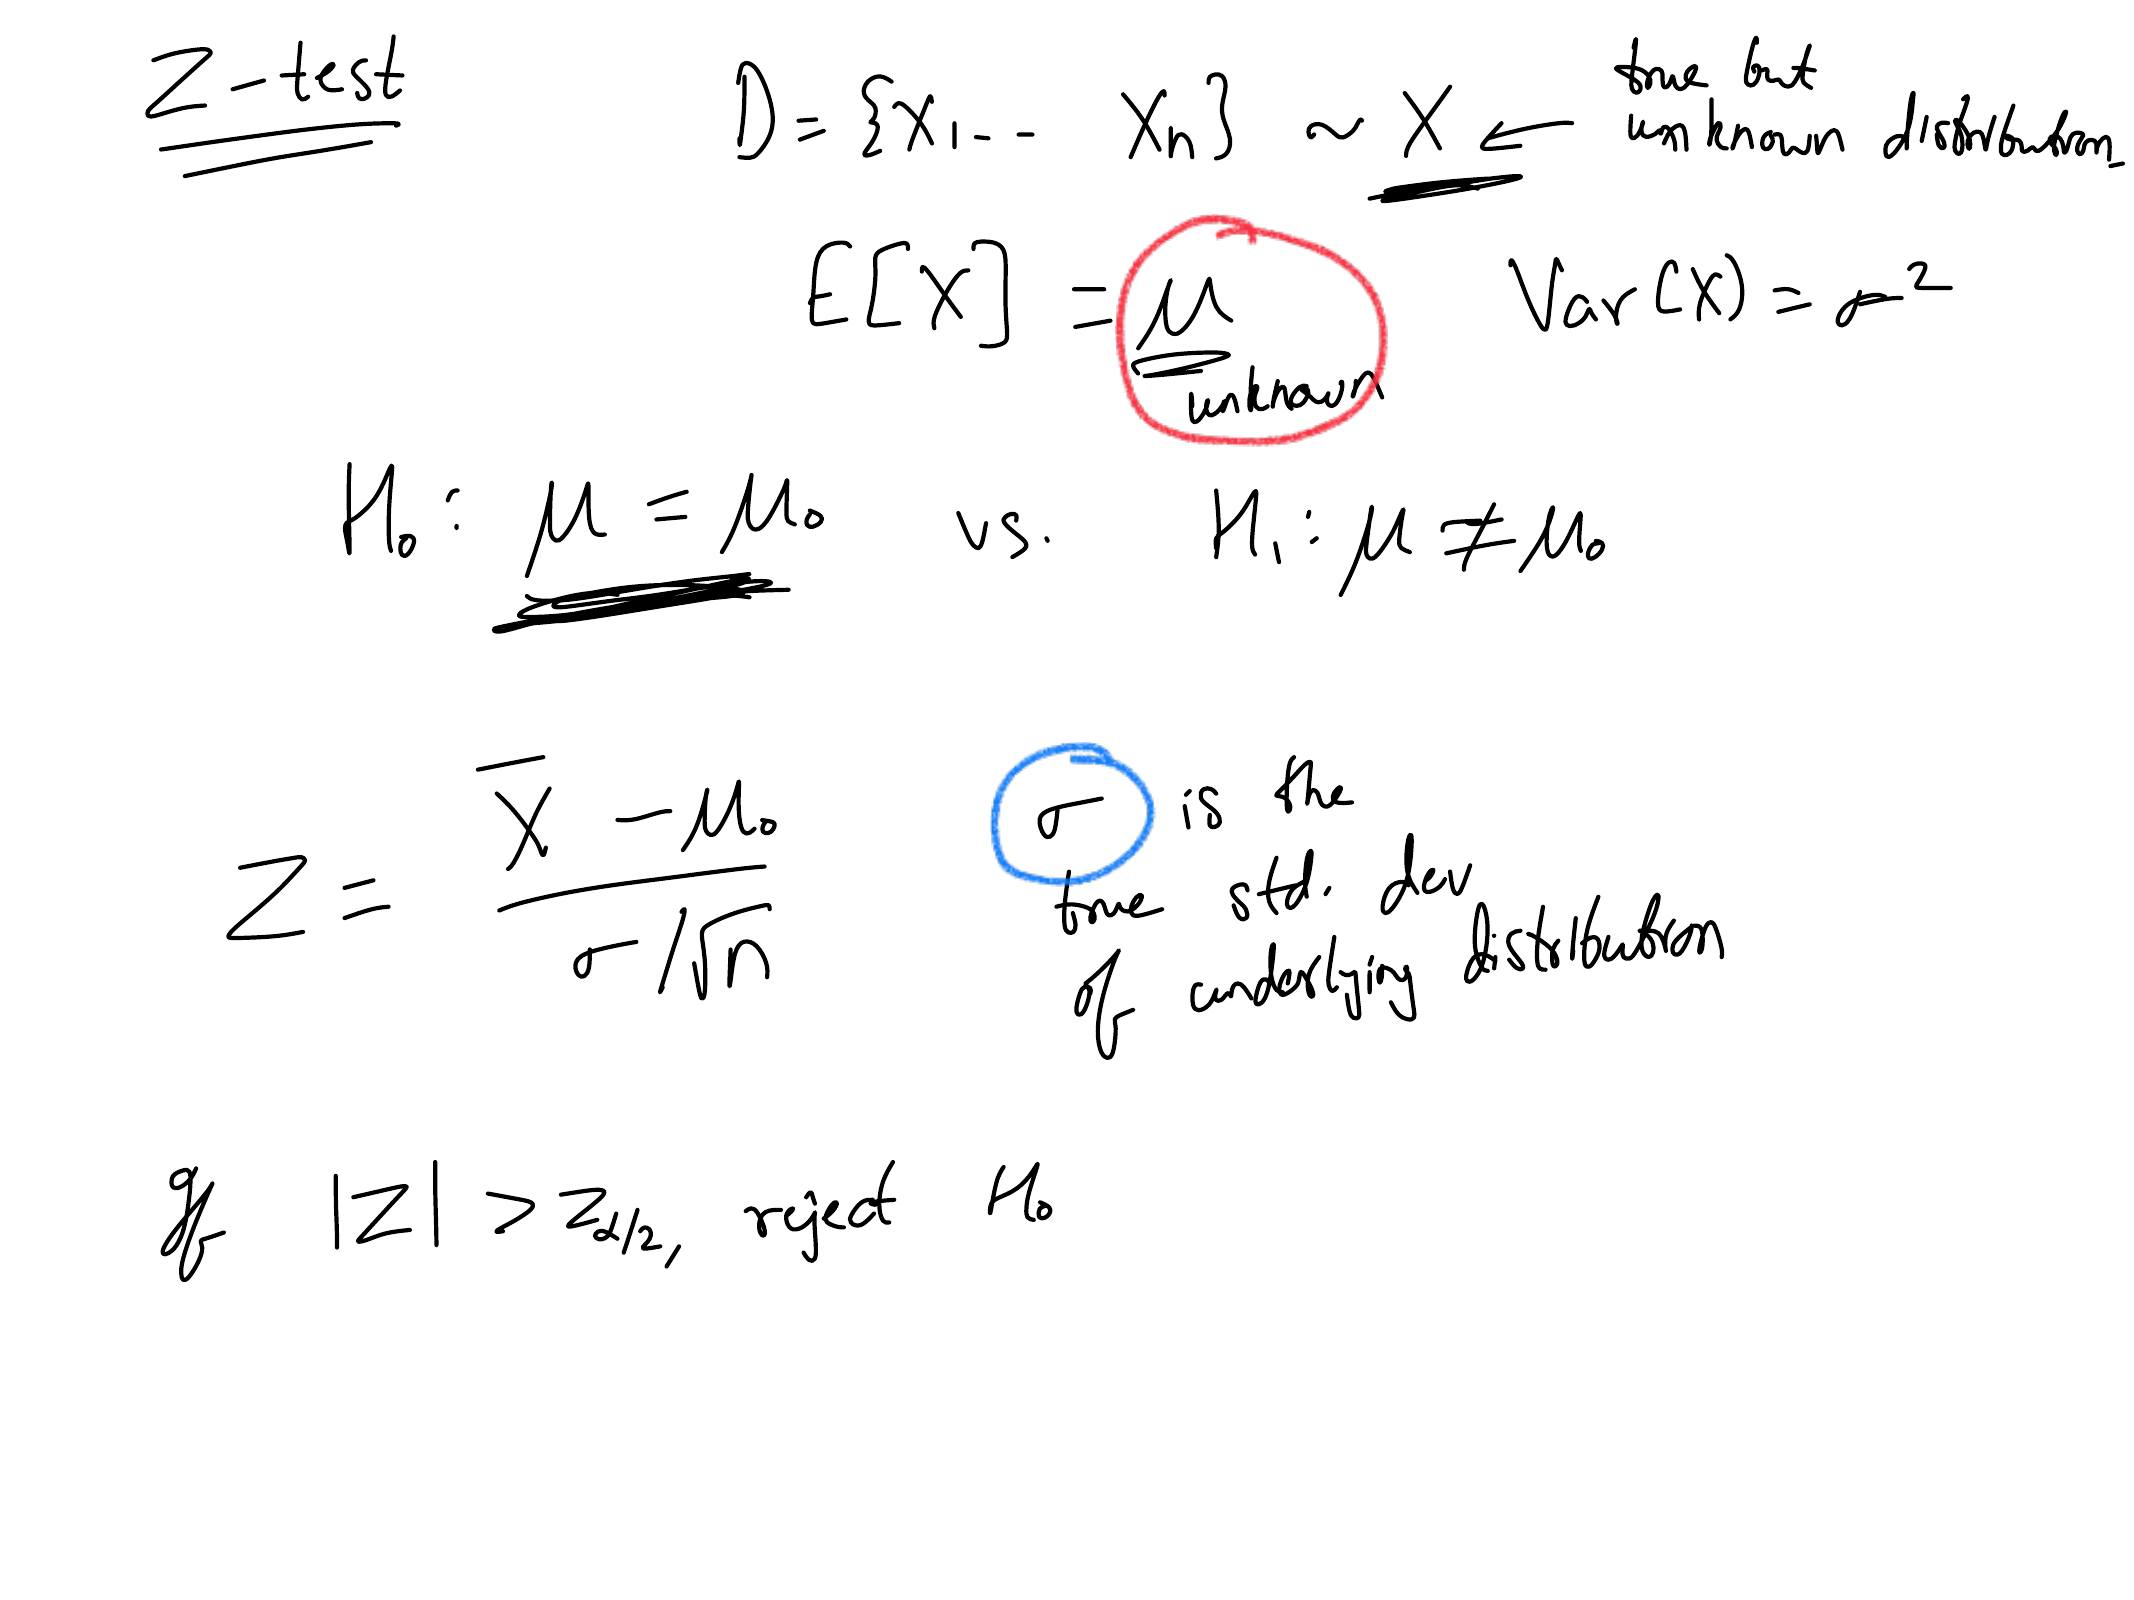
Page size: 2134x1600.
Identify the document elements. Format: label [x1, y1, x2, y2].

text_box [147, 36, 1723, 1281]
text_box [493, 37, 2124, 632]
